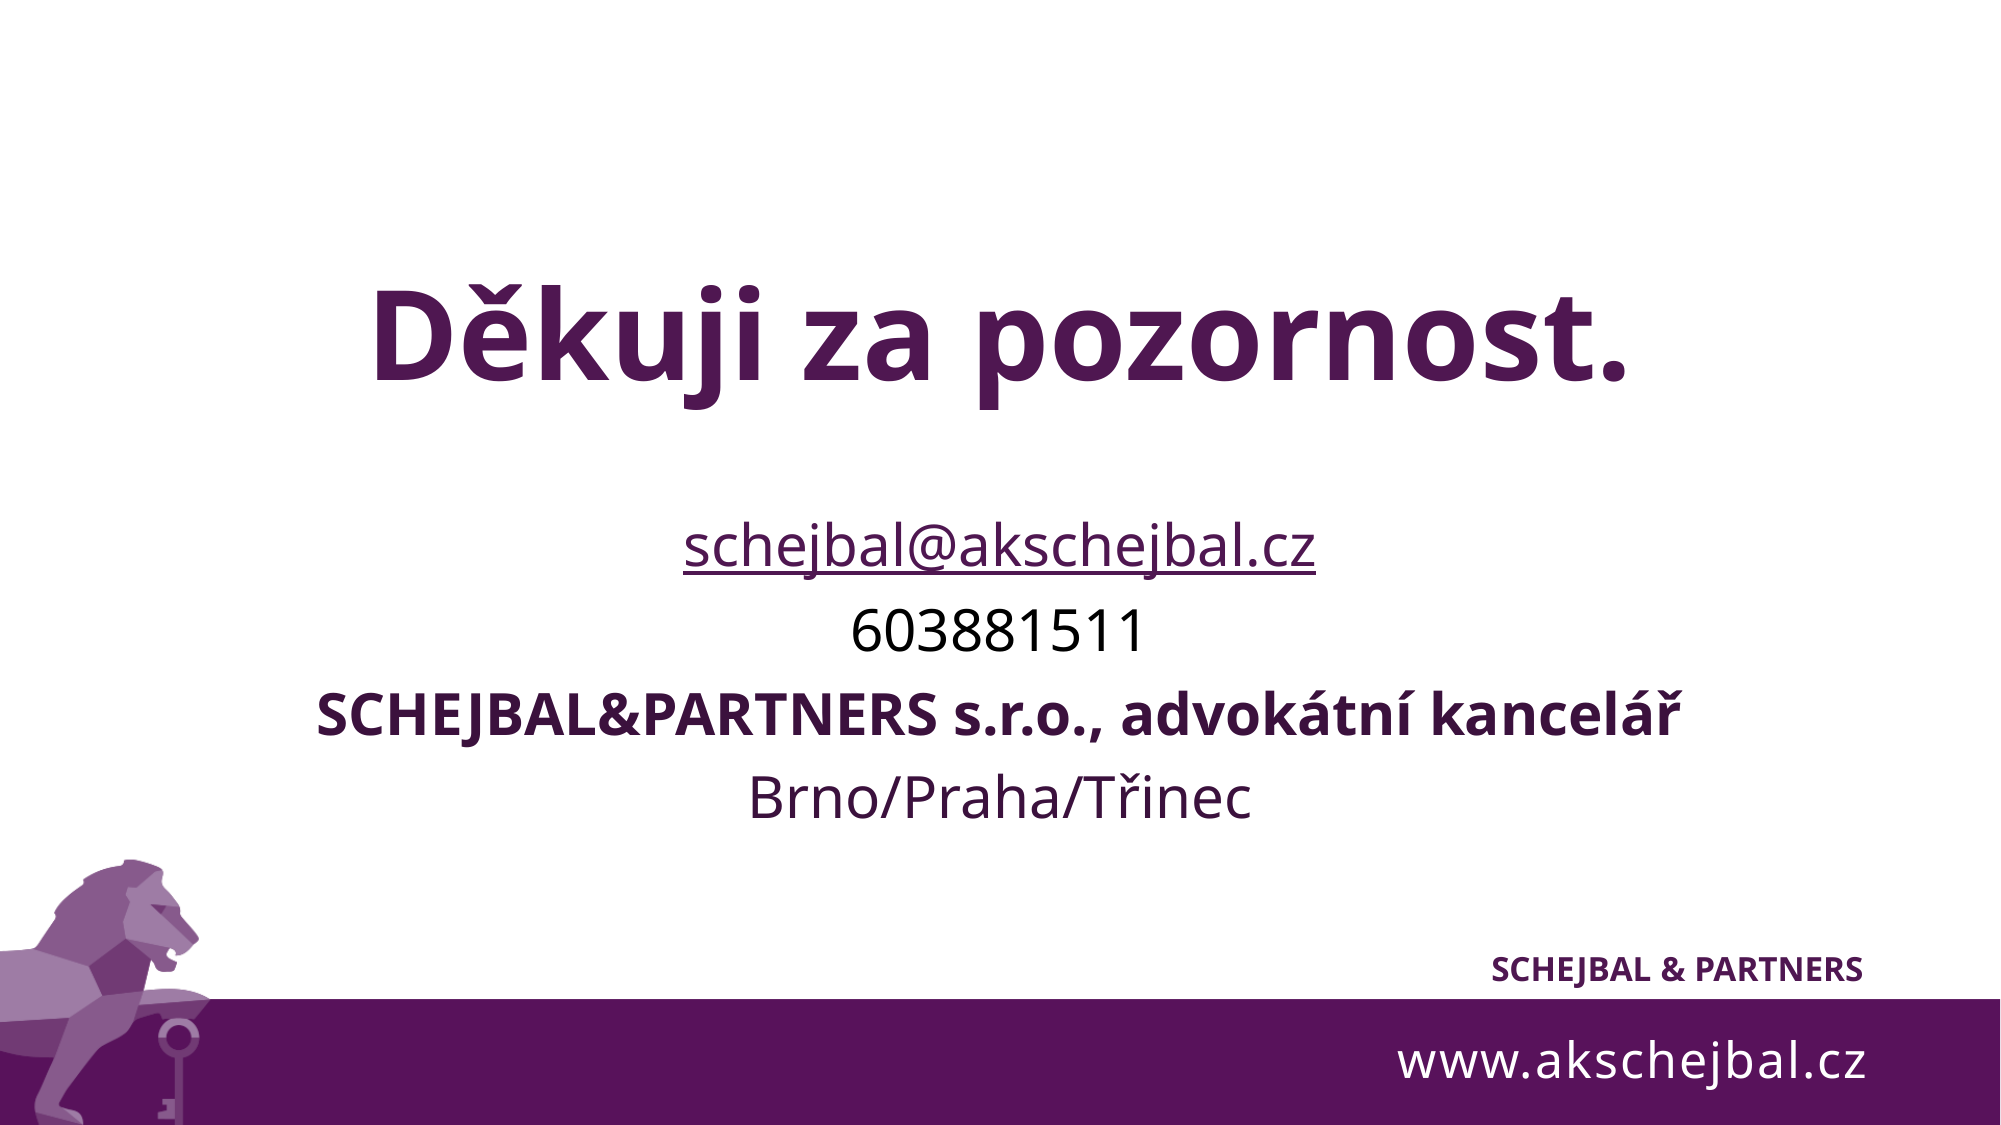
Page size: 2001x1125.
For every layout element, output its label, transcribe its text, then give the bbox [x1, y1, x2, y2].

footer www.akschejbal.cz [1121, 1001, 1883, 1125]
title Děkuji za pozornost. [249, 184, 1750, 416]
picture [0, 0, 2001, 1125]
subtitle schejbal@akschejbal.cz 603881511 SCHEJBAL&PARTNERS s.r.o., advokátní kancelář Brno/Praha/Třinec [249, 501, 1750, 863]
